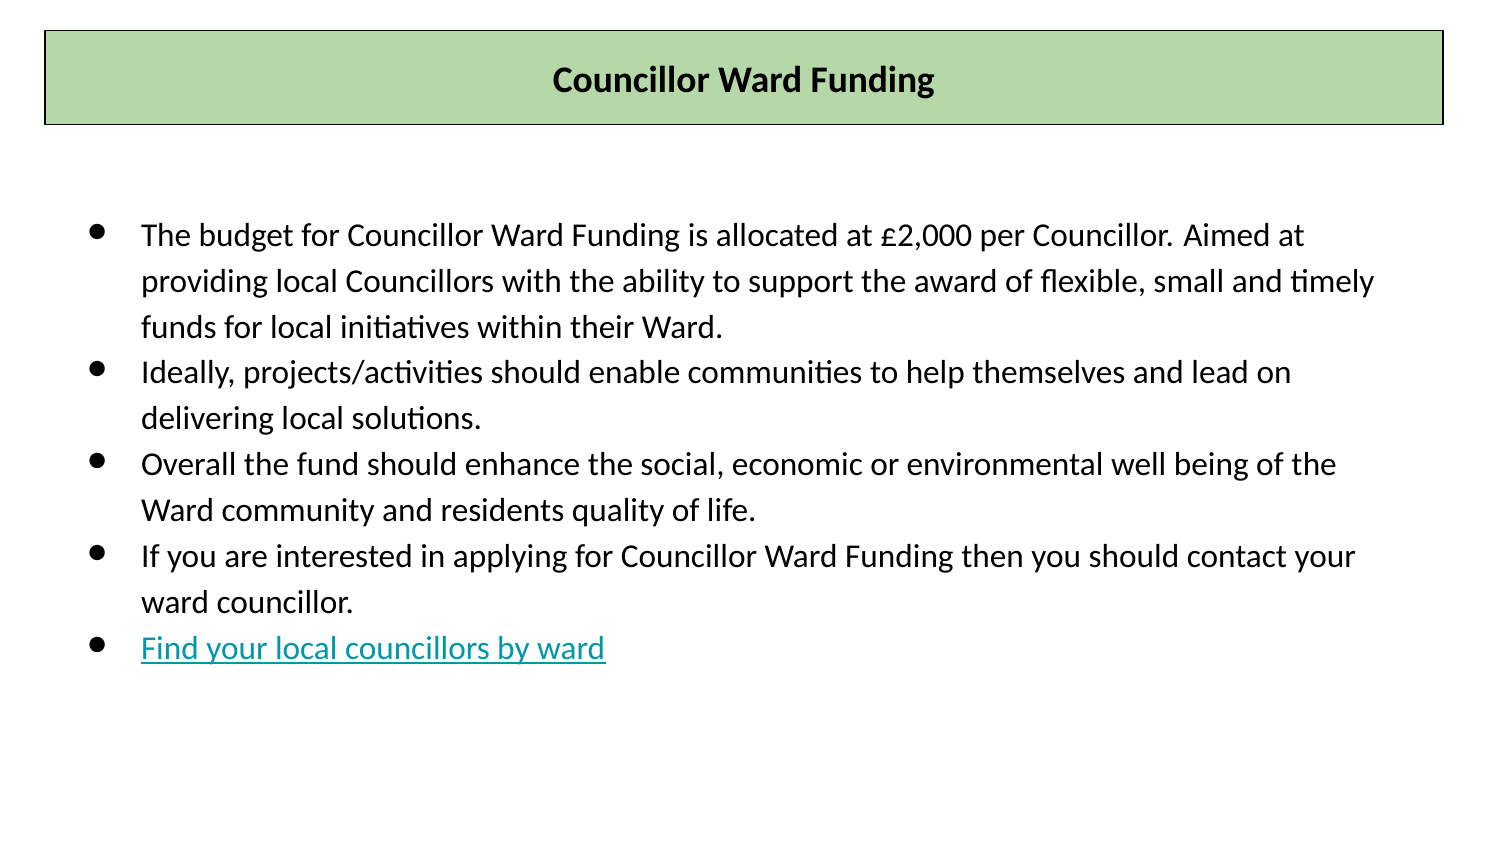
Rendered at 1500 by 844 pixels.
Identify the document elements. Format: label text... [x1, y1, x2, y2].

text_box The budget for Councillor Ward Funding is allocated at £2,000 per Councillor. Aimed at providing local Councillors with the ability to support the award of flexible, small and timely funds for local initiatives within their Ward. Ideally, projects/activities should enable communities to help themselves and lead on delivering local solutions. Overall the fund should enhance the social, economic or environmental well being of the Ward community and residents quality of life. If you are interested in applying for Councillor Ward Funding then you should contact your ward councillor. Find your local councillors by ward [51, 152, 1411, 681]
title Councillor Ward Funding [45, 30, 1443, 125]
